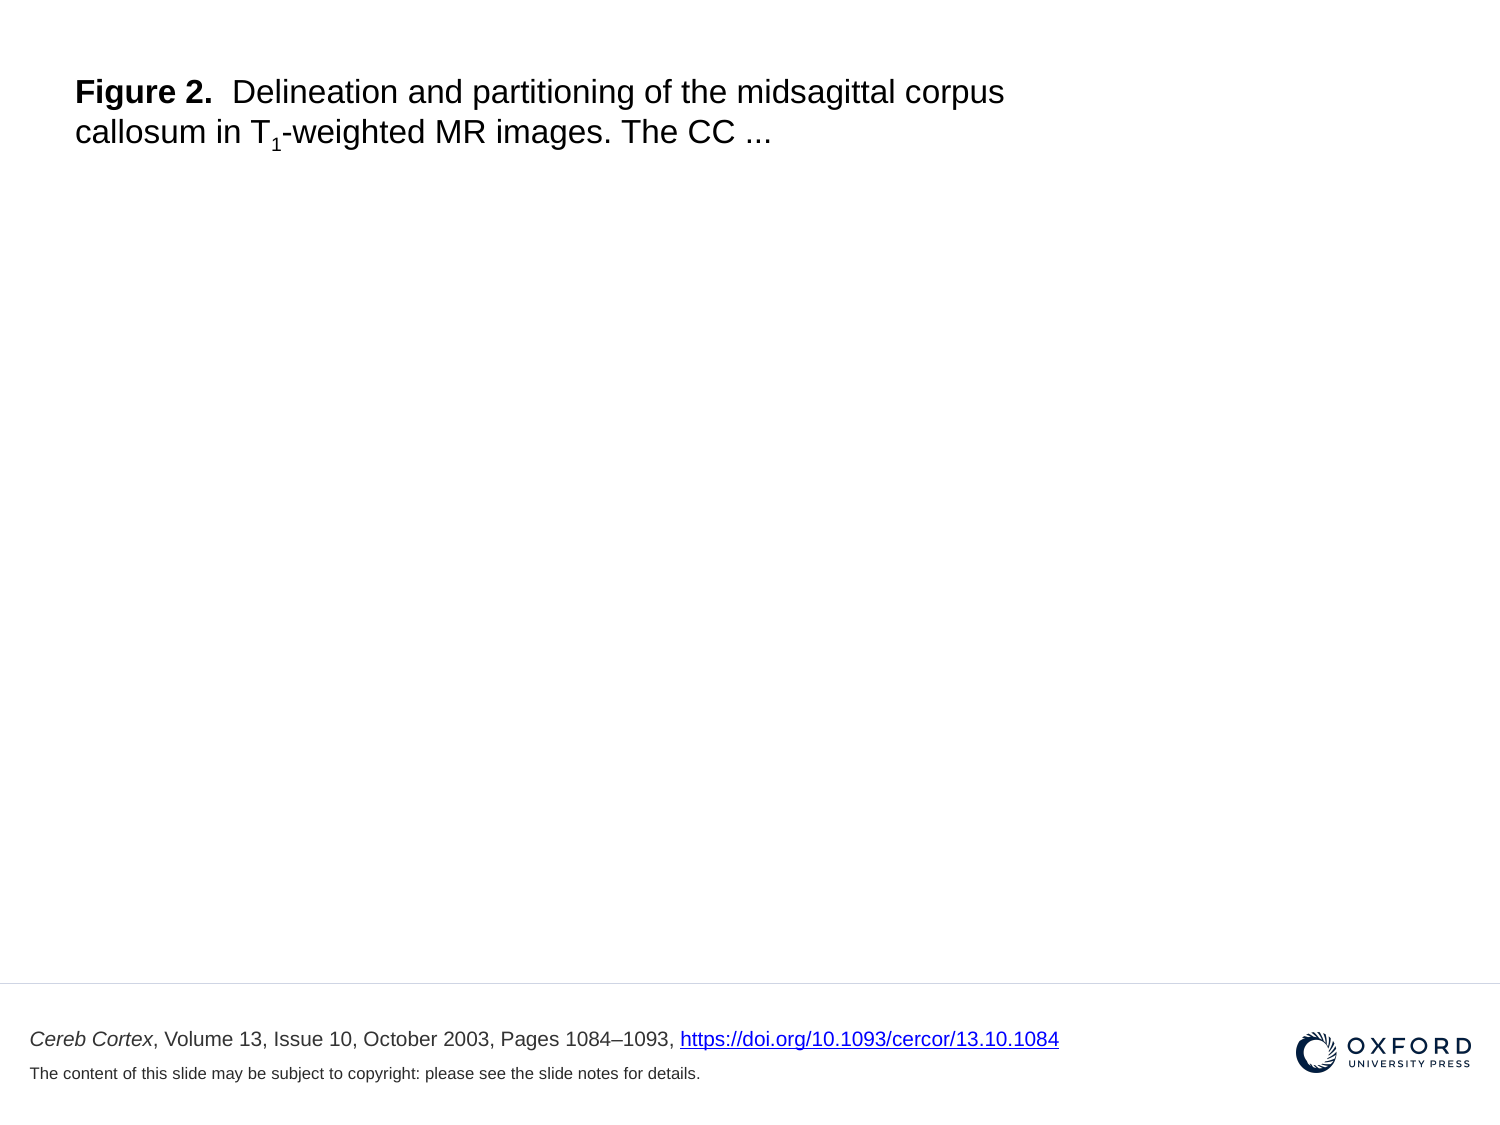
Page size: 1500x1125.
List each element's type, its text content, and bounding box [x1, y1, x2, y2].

picture [1296, 1032, 1471, 1073]
title Figure 2. Delineation and partitioning of the midsagittal corpus callosum in T1-weighted MR images. The CC ... [75, 69, 1078, 171]
footer Cereb Cortex, Volume 13, Issue 10, October 2003, Pages 1084–1093, https://doi.org/10.1093/cercor/13.10.1084 The content of this slide may be subject to copyright: please see the slide notes for details. [0, 983, 1260, 1125]
